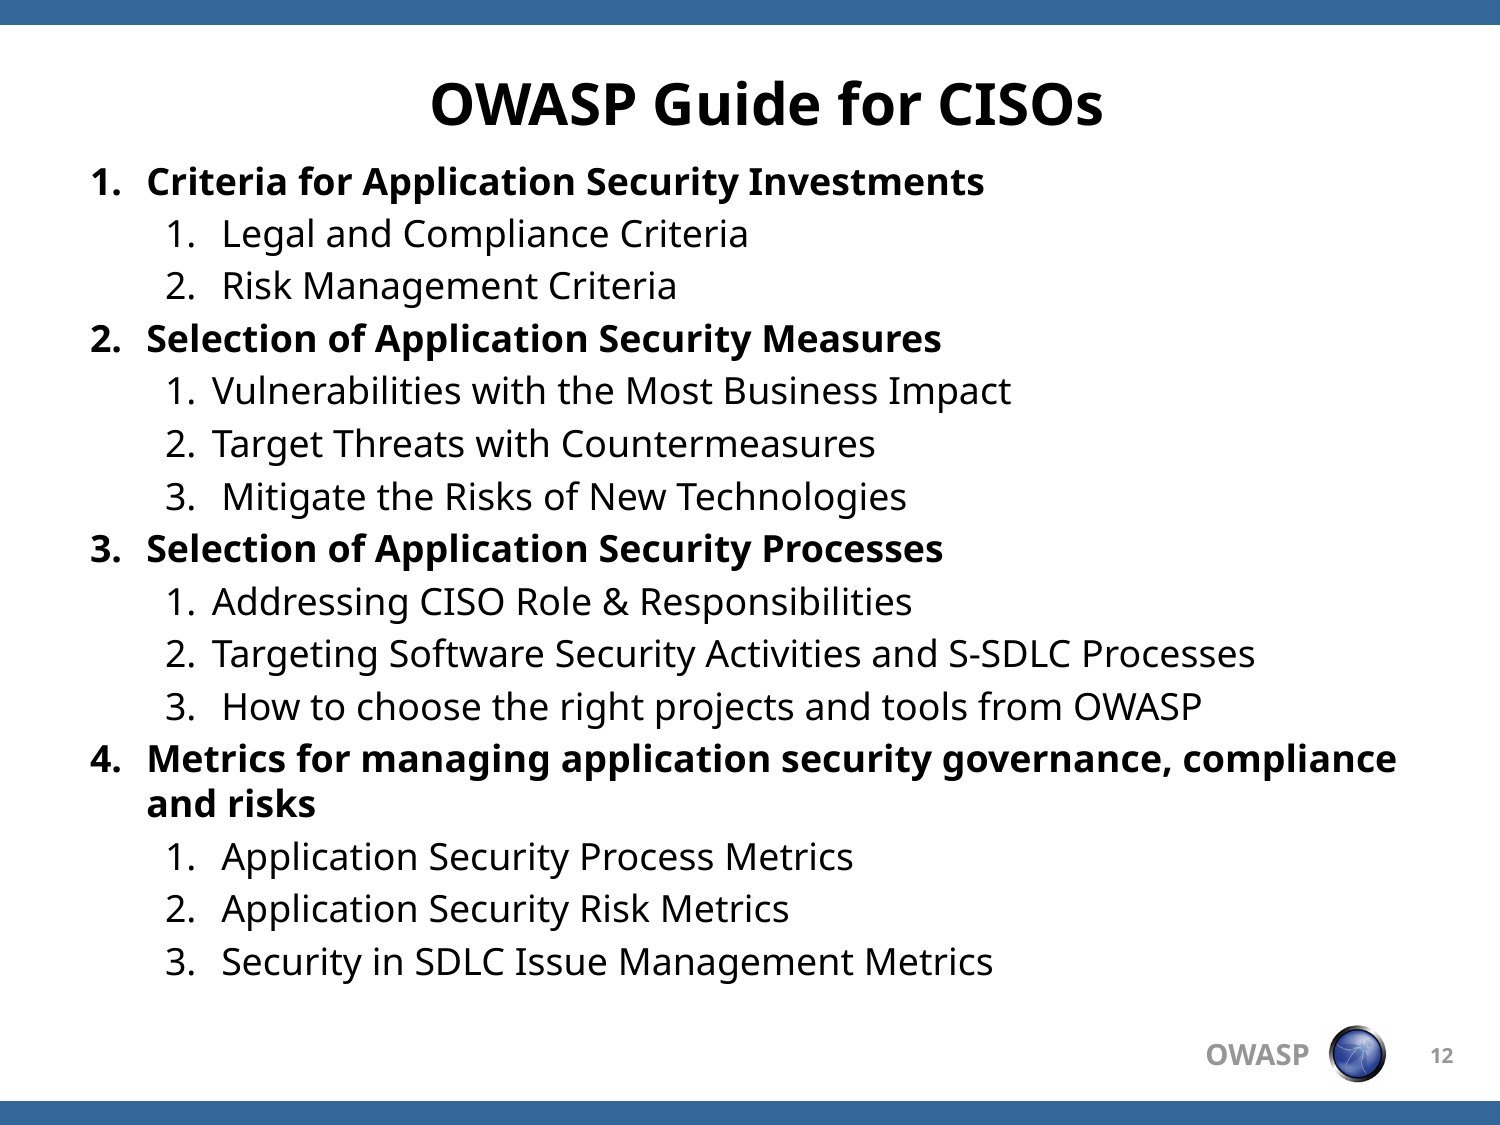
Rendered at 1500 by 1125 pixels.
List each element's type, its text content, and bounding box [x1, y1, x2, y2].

list Criteria for Application Security Investments Legal and Compliance Criteria Risk Management Criteria Selection of Application Security Measures Vulnerabilities with the Most Business Impact Target Threats with Countermeasures Mitigate the Risks of New Technologies Selection of Application Security Processes Addressing CISO Role & Responsibilities Targeting Software Security Activities and S-SDLC Processes How to choose the right projects and tools from OWASP Metrics for managing application security governance, compliance and risks Application Security Process Metrics Application Security Risk Metrics Security in SDLC Issue Management Metrics [74, 149, 1476, 1017]
picture [1325, 1024, 1388, 1083]
text_box 12 [1408, 1034, 1475, 1073]
title OWASP Guide for CISOs [33, 37, 1500, 168]
